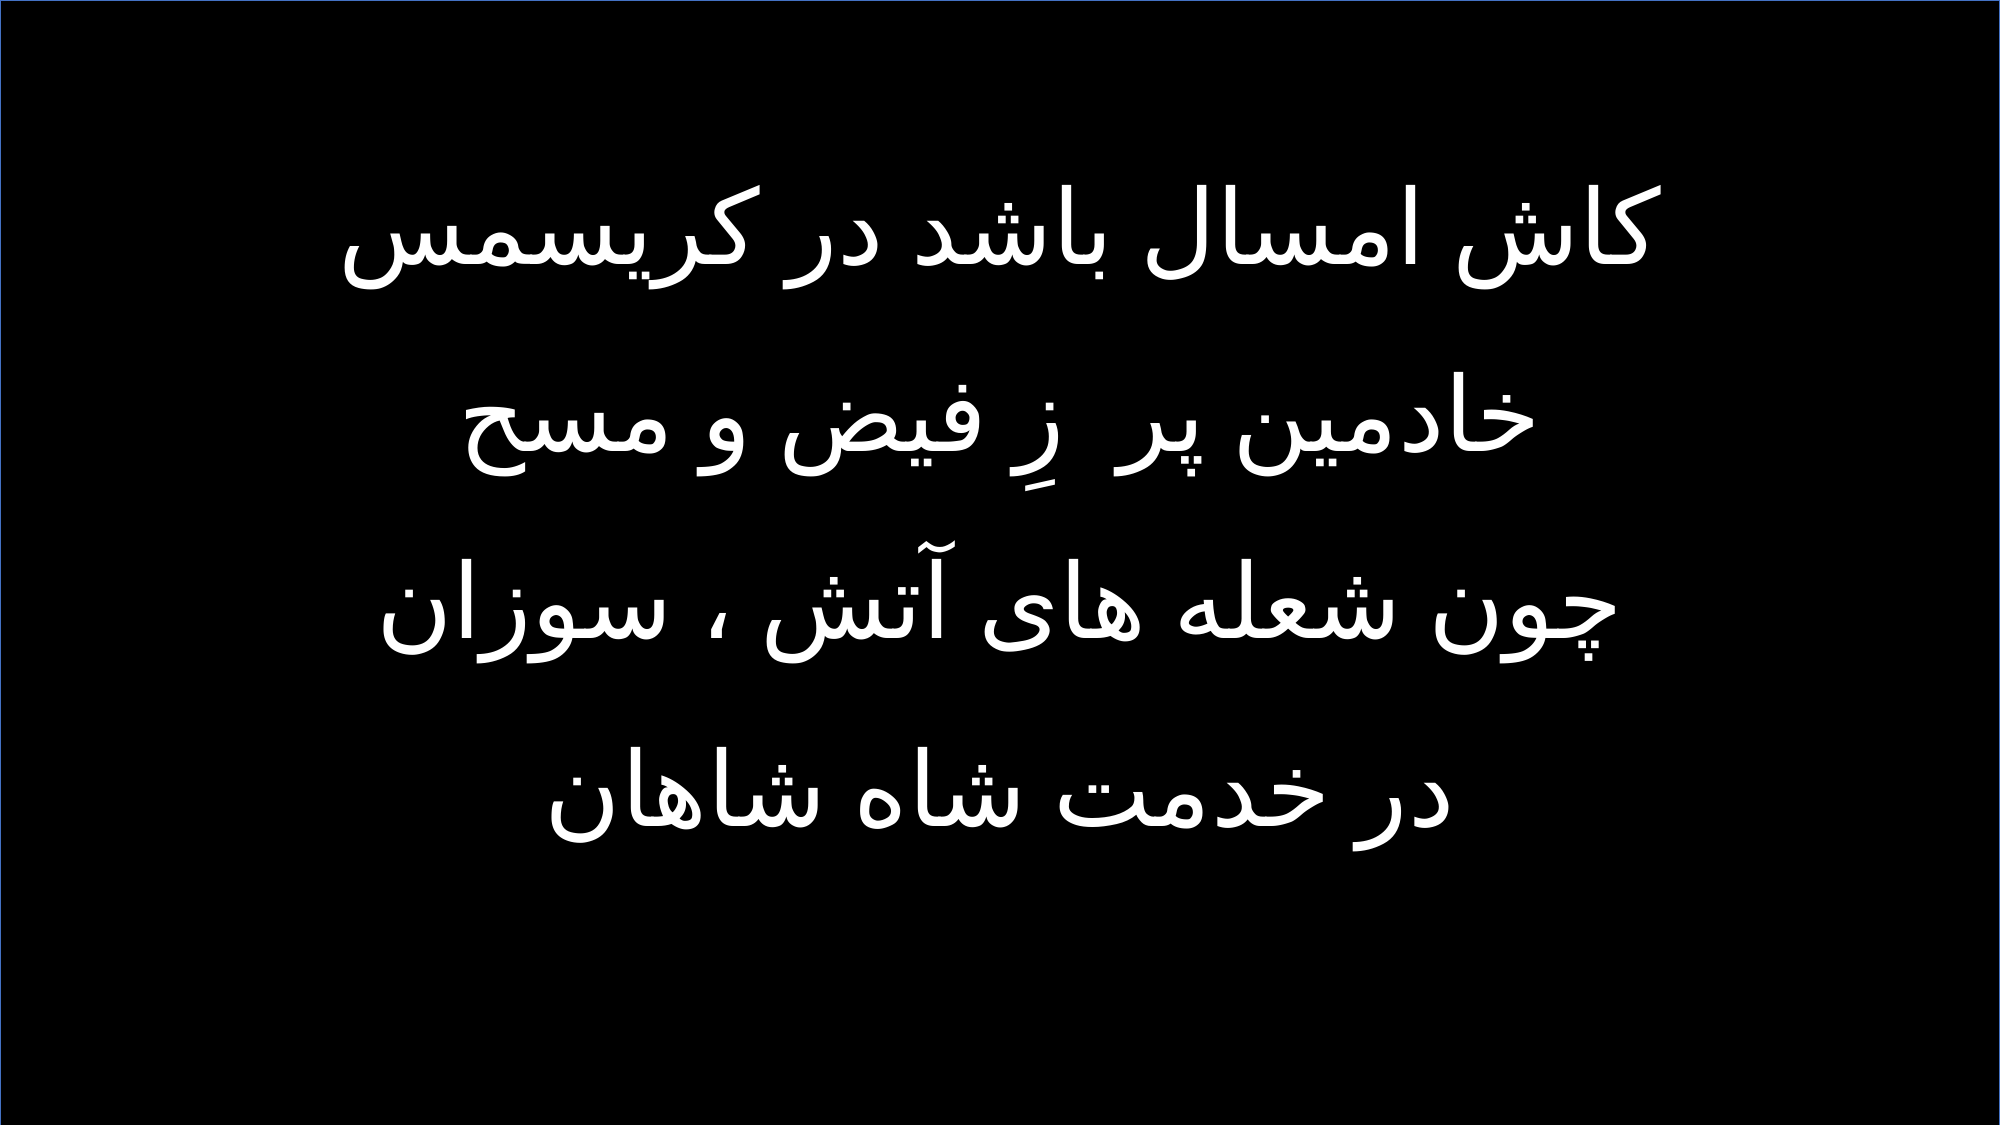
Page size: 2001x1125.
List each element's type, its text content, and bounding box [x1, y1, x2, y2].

text_box کاش امسال باشد در کریسمس خادمین پر زِ فیض و مسح چون شعله های آتش ، سوزان در خدمت شاه شاهان [0, 0, 2000, 1125]
